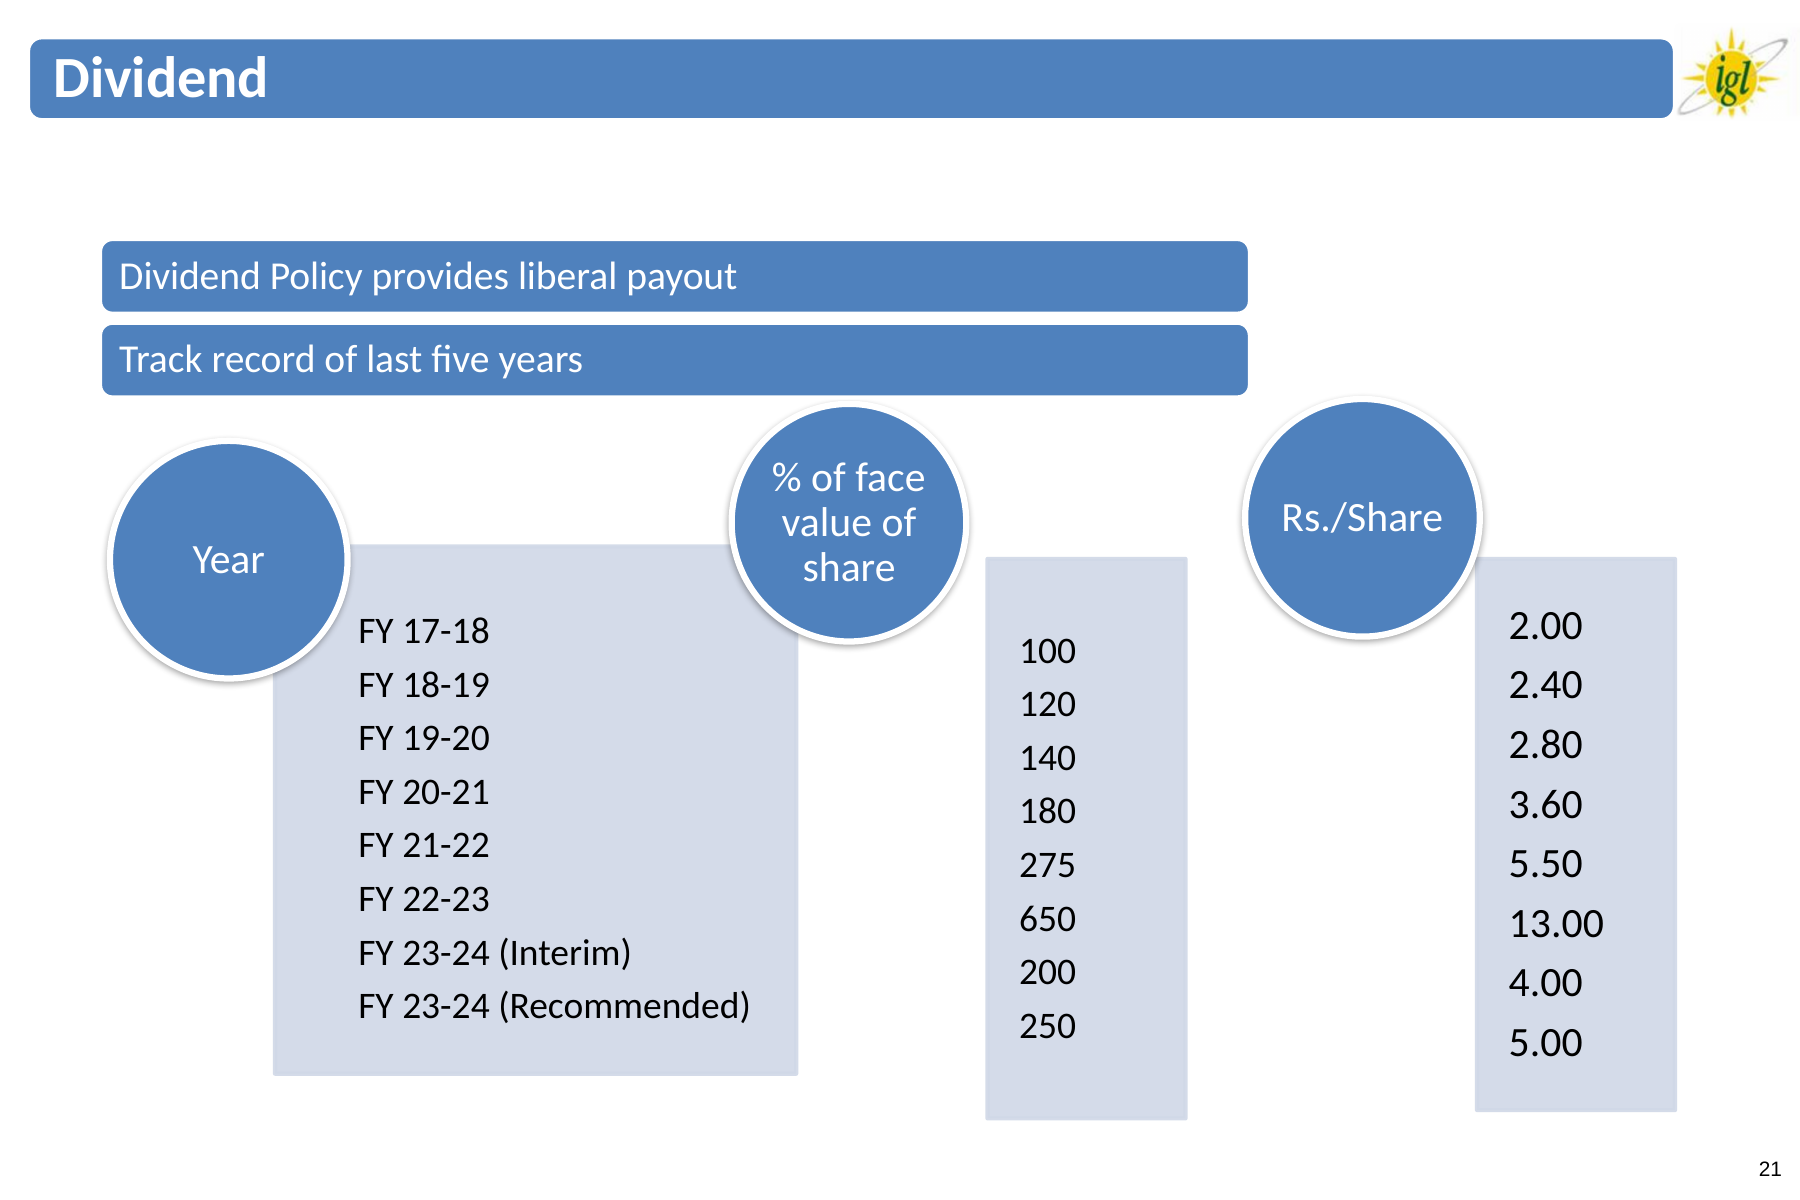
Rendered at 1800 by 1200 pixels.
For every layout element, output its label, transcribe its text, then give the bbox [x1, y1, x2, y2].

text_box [87, 398, 1713, 1138]
picture [1674, 23, 1800, 121]
slide_number 21 [1380, 1136, 1800, 1200]
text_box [99, 237, 1251, 400]
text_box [27, 36, 1669, 121]
